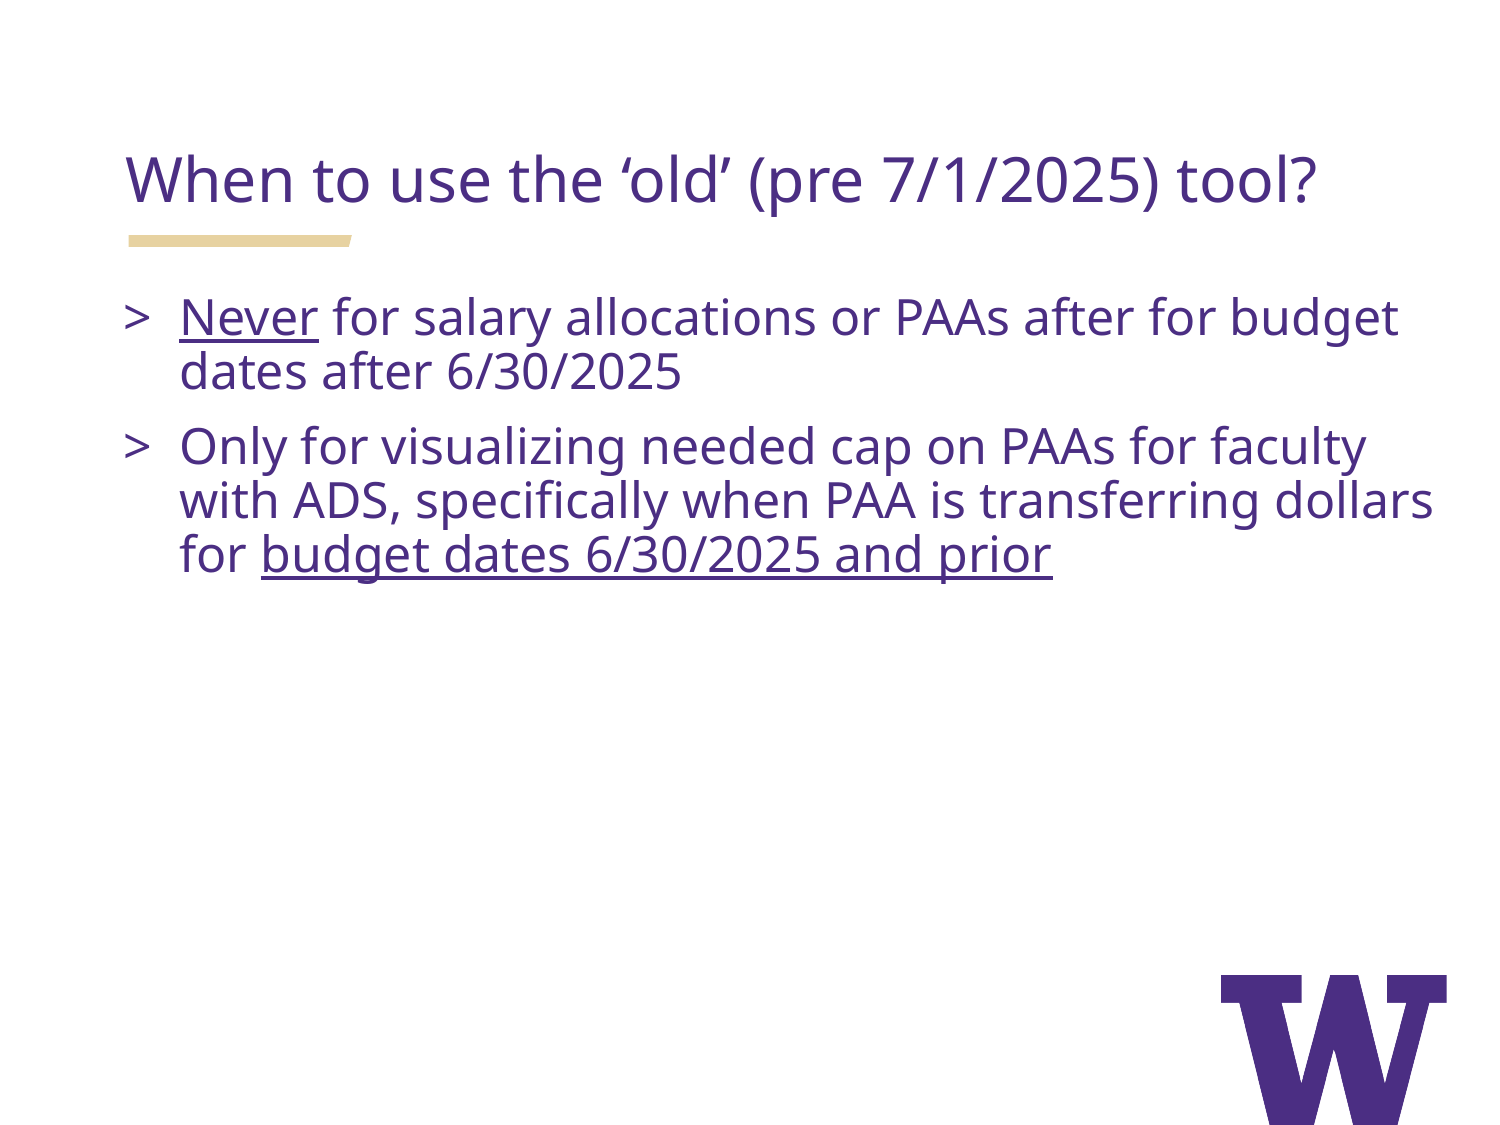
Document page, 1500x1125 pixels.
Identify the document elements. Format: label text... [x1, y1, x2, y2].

list When to use the ‘old’ (pre 7/1/2025) tool? [110, 60, 1453, 224]
picture [128, 235, 352, 247]
picture [1221, 975, 1447, 1125]
list Never for salary allocations or PAAs after for budget dates after 6/30/2025 Only for visualizing needed cap on PAAs for faculty with ADS, specifically when PAA is transferring dollars for budget dates 6/30/2025 and prior [108, 284, 1453, 944]
